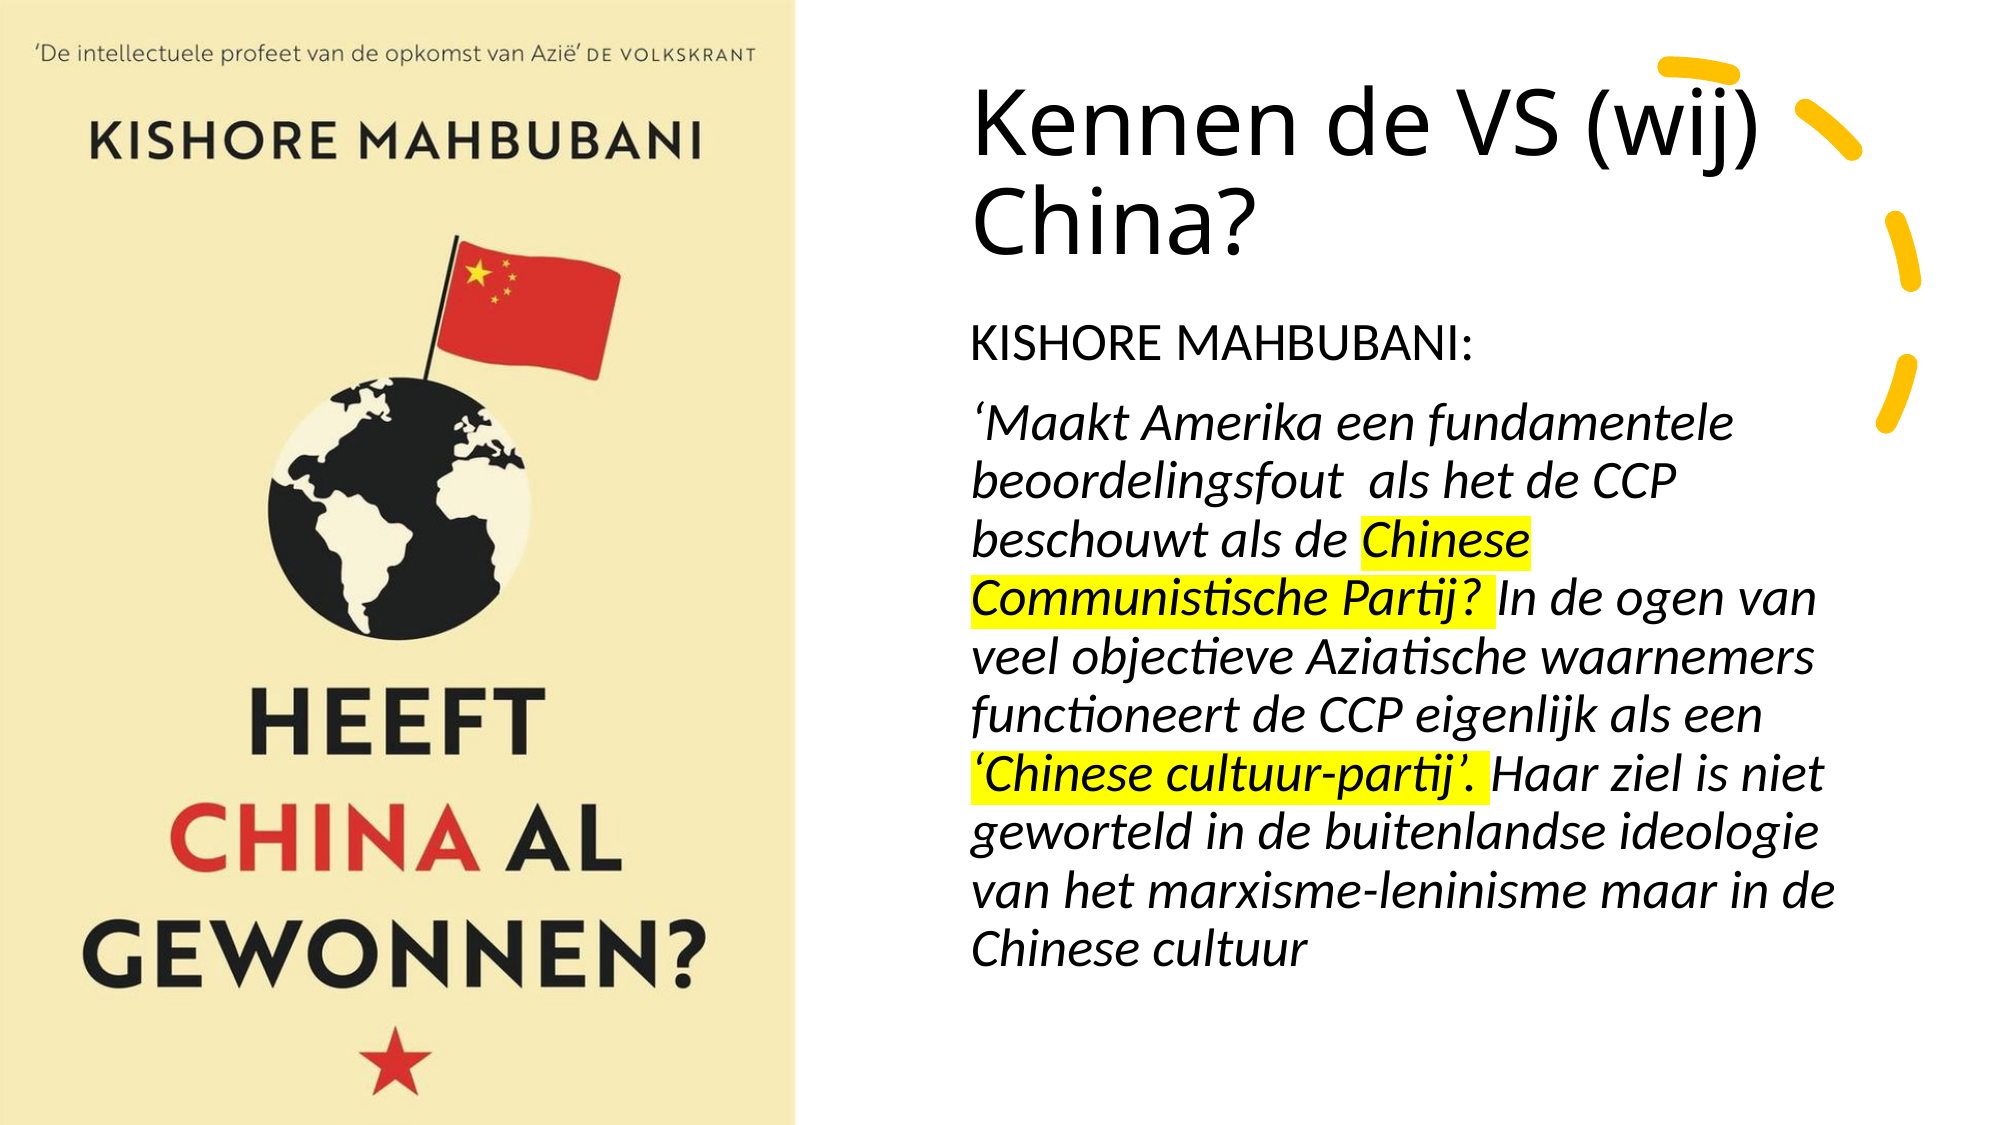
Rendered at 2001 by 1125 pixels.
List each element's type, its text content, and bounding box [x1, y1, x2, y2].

picture [0, 0, 796, 1125]
text_box [796, 0, 2000, 1125]
title Kennen de VS (wij) China? [955, 66, 1895, 285]
list KISHORE MAHBUBANI: ‘Maakt Amerika een fundamentele beoordelingsfout als het de CCP beschouwt als de Chinese Communistische Partij? In de ogen van veel objectieve Aziatische waarnemers functioneert de CCP eigenlijk als een ‘Chinese cultuur-partij’. Haar ziel is niet geworteld in de buitenlandse ideologie van het marxisme-leninisme maar in de Chinese cultuur [955, 306, 1895, 1021]
text_box [1667, 219, 1914, 405]
